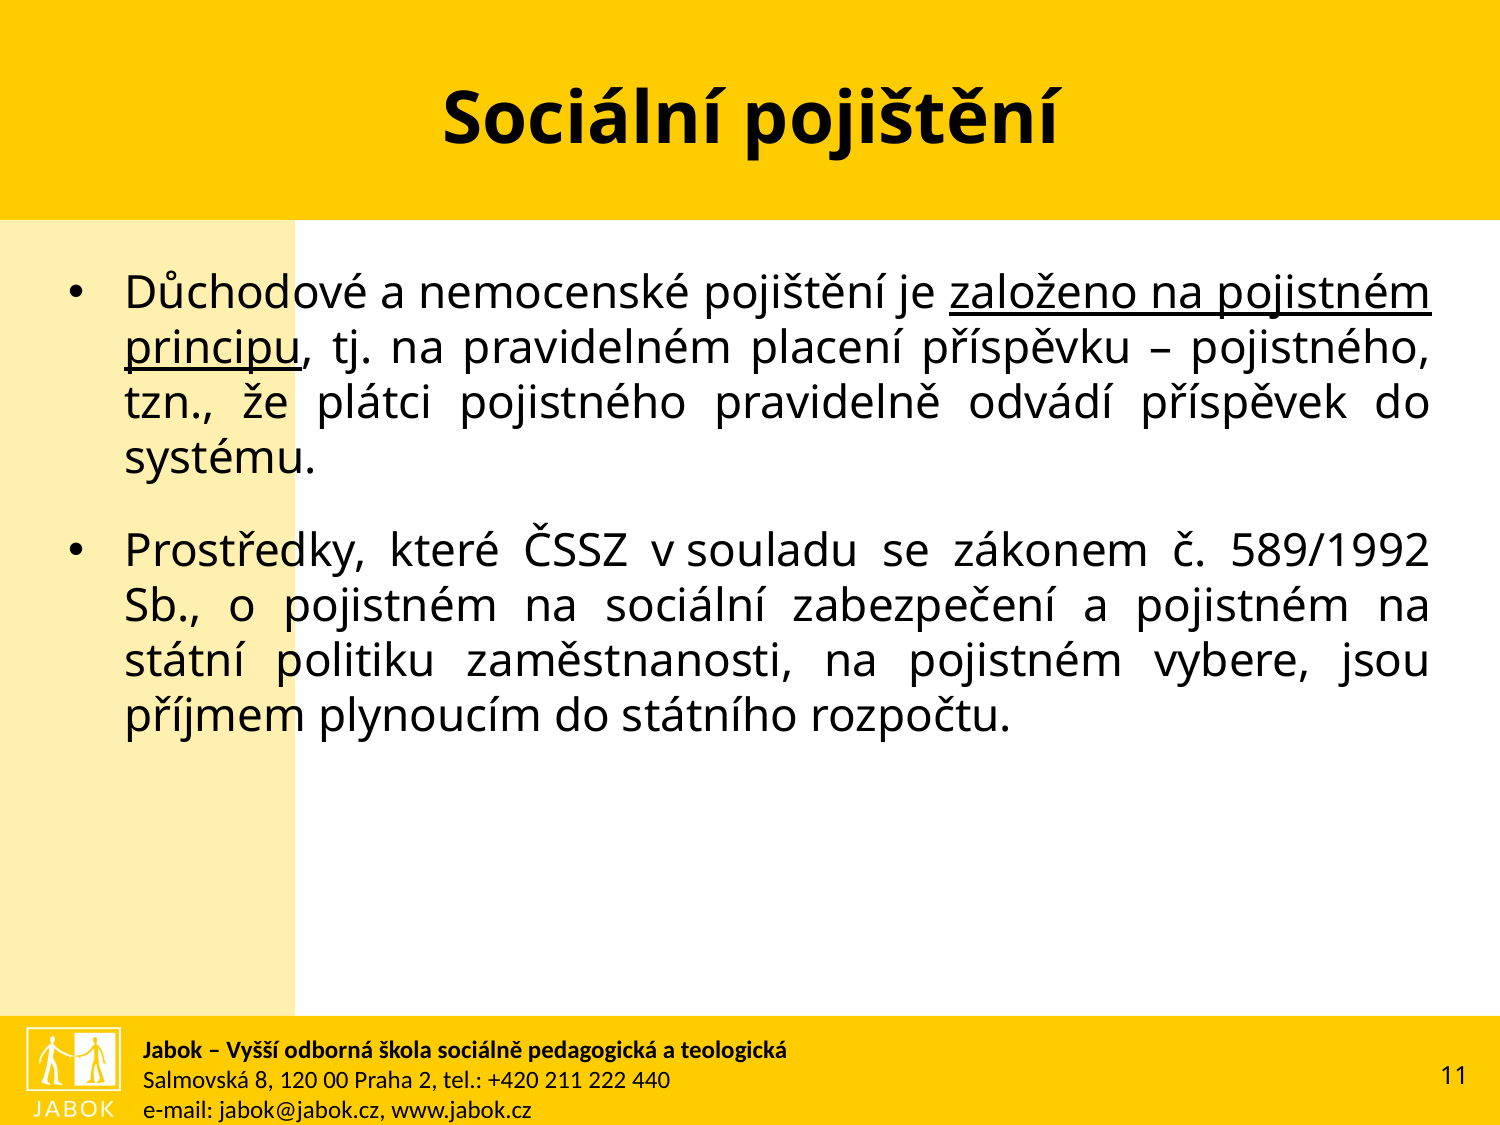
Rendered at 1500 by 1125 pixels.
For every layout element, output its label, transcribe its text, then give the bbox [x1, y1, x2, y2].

picture [17, 1017, 130, 1125]
title Sociální pojištění [76, 20, 1427, 209]
list Důchodové a nemocenské pojištění je založeno na pojistném principu, tj. na pravidelném placení příspěvku – pojistného, tzn., že plátci pojistného pravidelně odvádí příspěvek do systému. Prostředky, které ČSSZ v souladu se zákonem č. 589/1992 Sb., o pojistném na sociální zabezpečení a pojistném na státní politiku zaměstnanosti, na pojistném vybere, jsou příjmem plynoucím do státního rozpočtu. [53, 255, 1447, 982]
